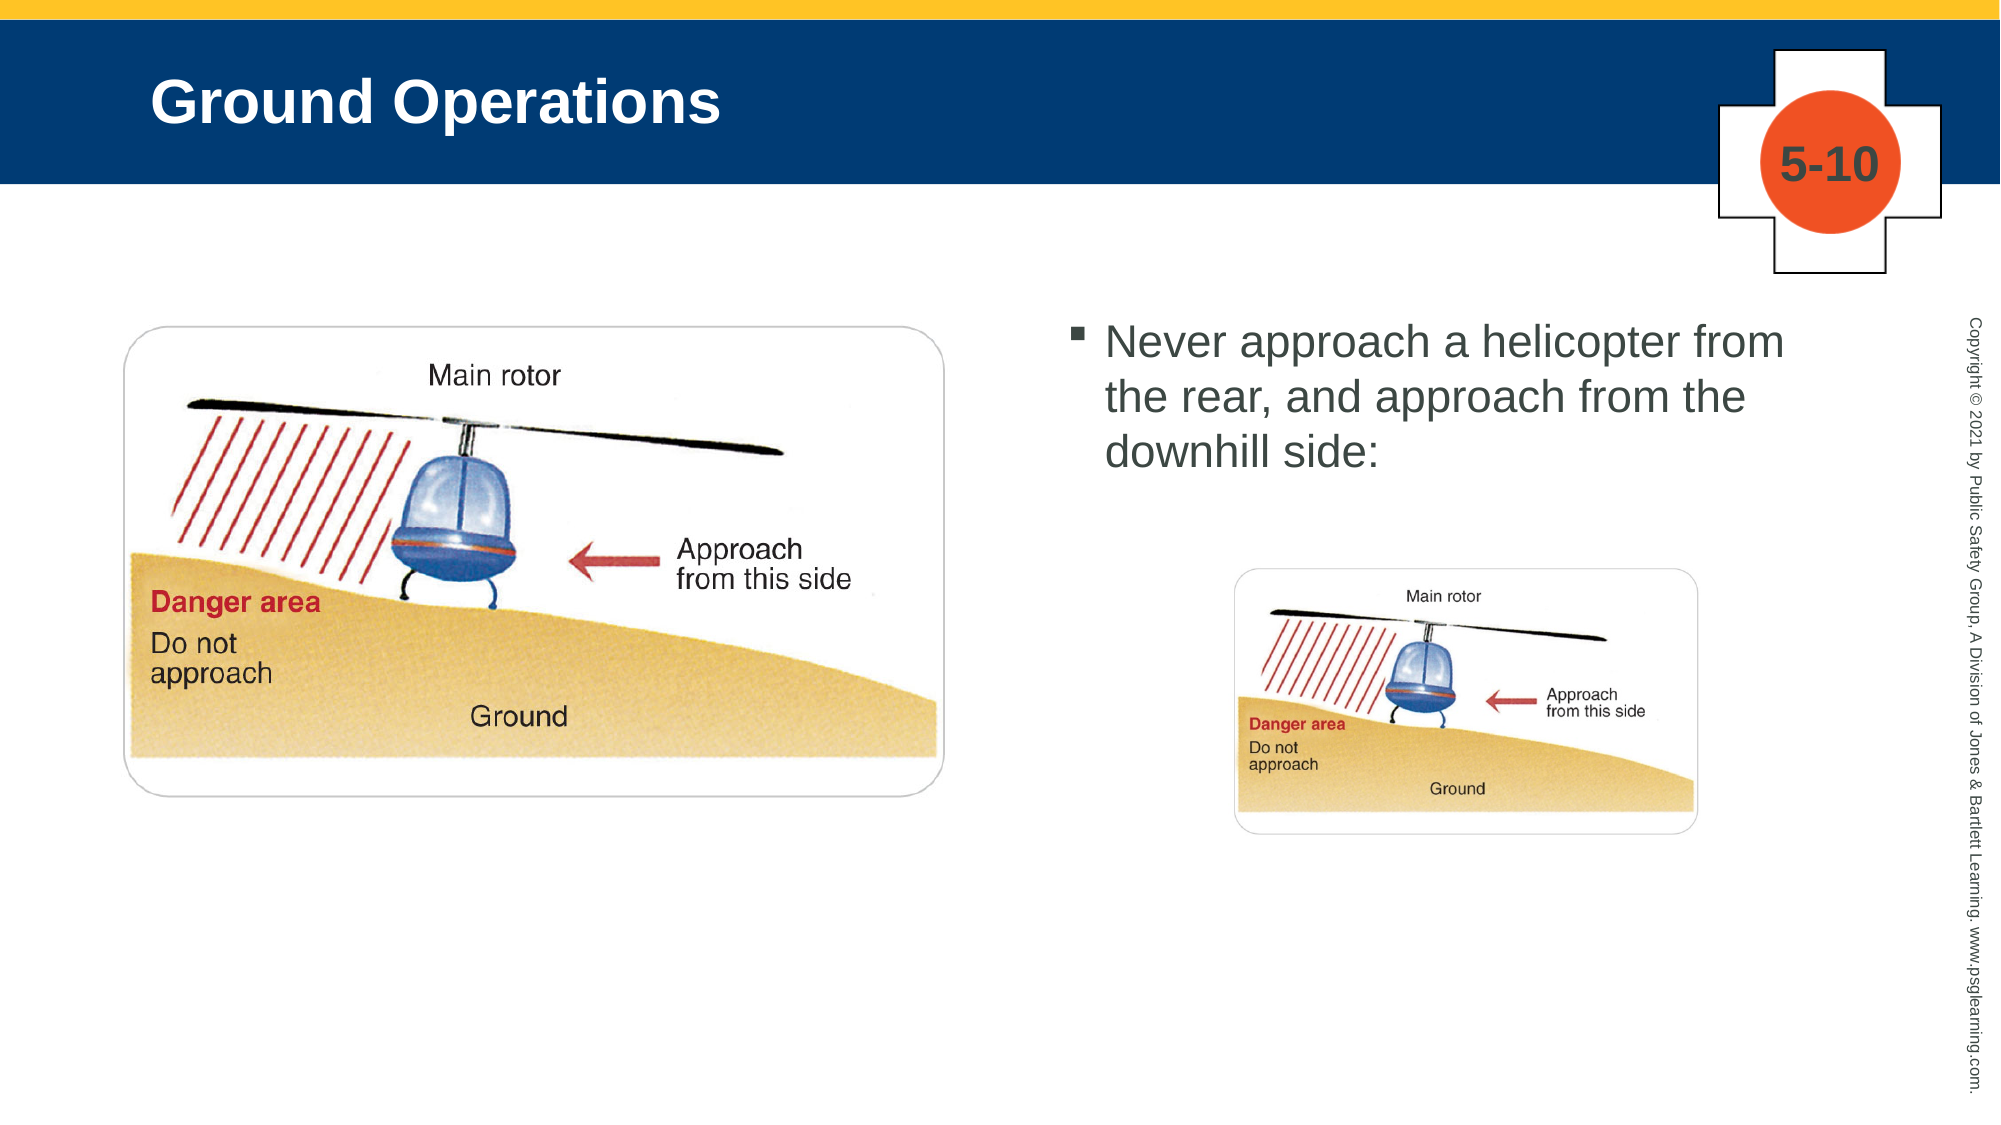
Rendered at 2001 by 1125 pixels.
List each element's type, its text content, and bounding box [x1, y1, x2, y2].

list Never approach a helicopter from the rear, and approach from the downhill side: [1052, 304, 1850, 496]
picture [1228, 562, 1701, 841]
title Ground Operations [0, 19, 2000, 185]
picture [113, 315, 950, 810]
picture [1718, 49, 1942, 274]
